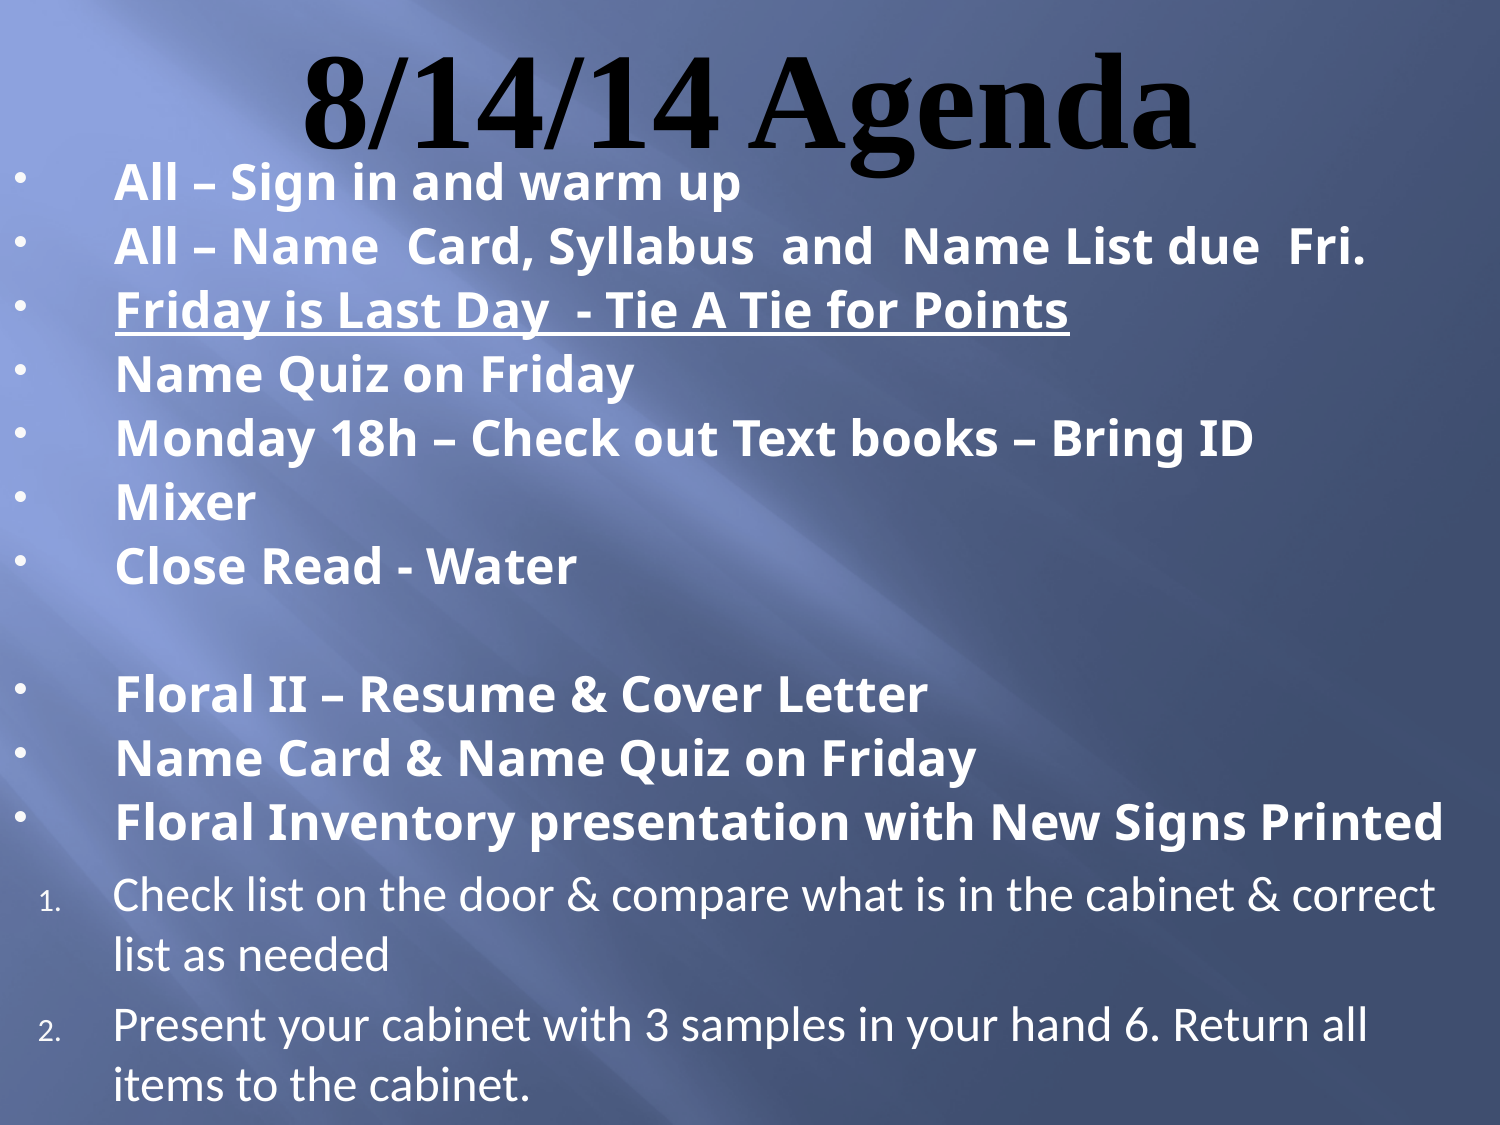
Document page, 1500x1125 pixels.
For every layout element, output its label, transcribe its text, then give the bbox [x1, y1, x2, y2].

title 8/14/14 Agenda [0, 0, 1500, 149]
list All – Sign in and warm up All – Name Card, Syllabus and Name List due Fri. Friday is Last Day - Tie A Tie for Points Name Quiz on Friday Monday 18h – Check out Text books – Bring ID Mixer Close Read - Water Floral II – Resume & Cover Letter Name Card & Name Quiz on Friday Floral Inventory presentation with New Signs Printed Check list on the door & compare what is in the cabinet & correct list as needed Present your cabinet with 3 samples in your hand 6. Return all items to the cabinet. Cabinet Inventory Presentation and Quiz on Friday [0, 149, 1500, 1125]
